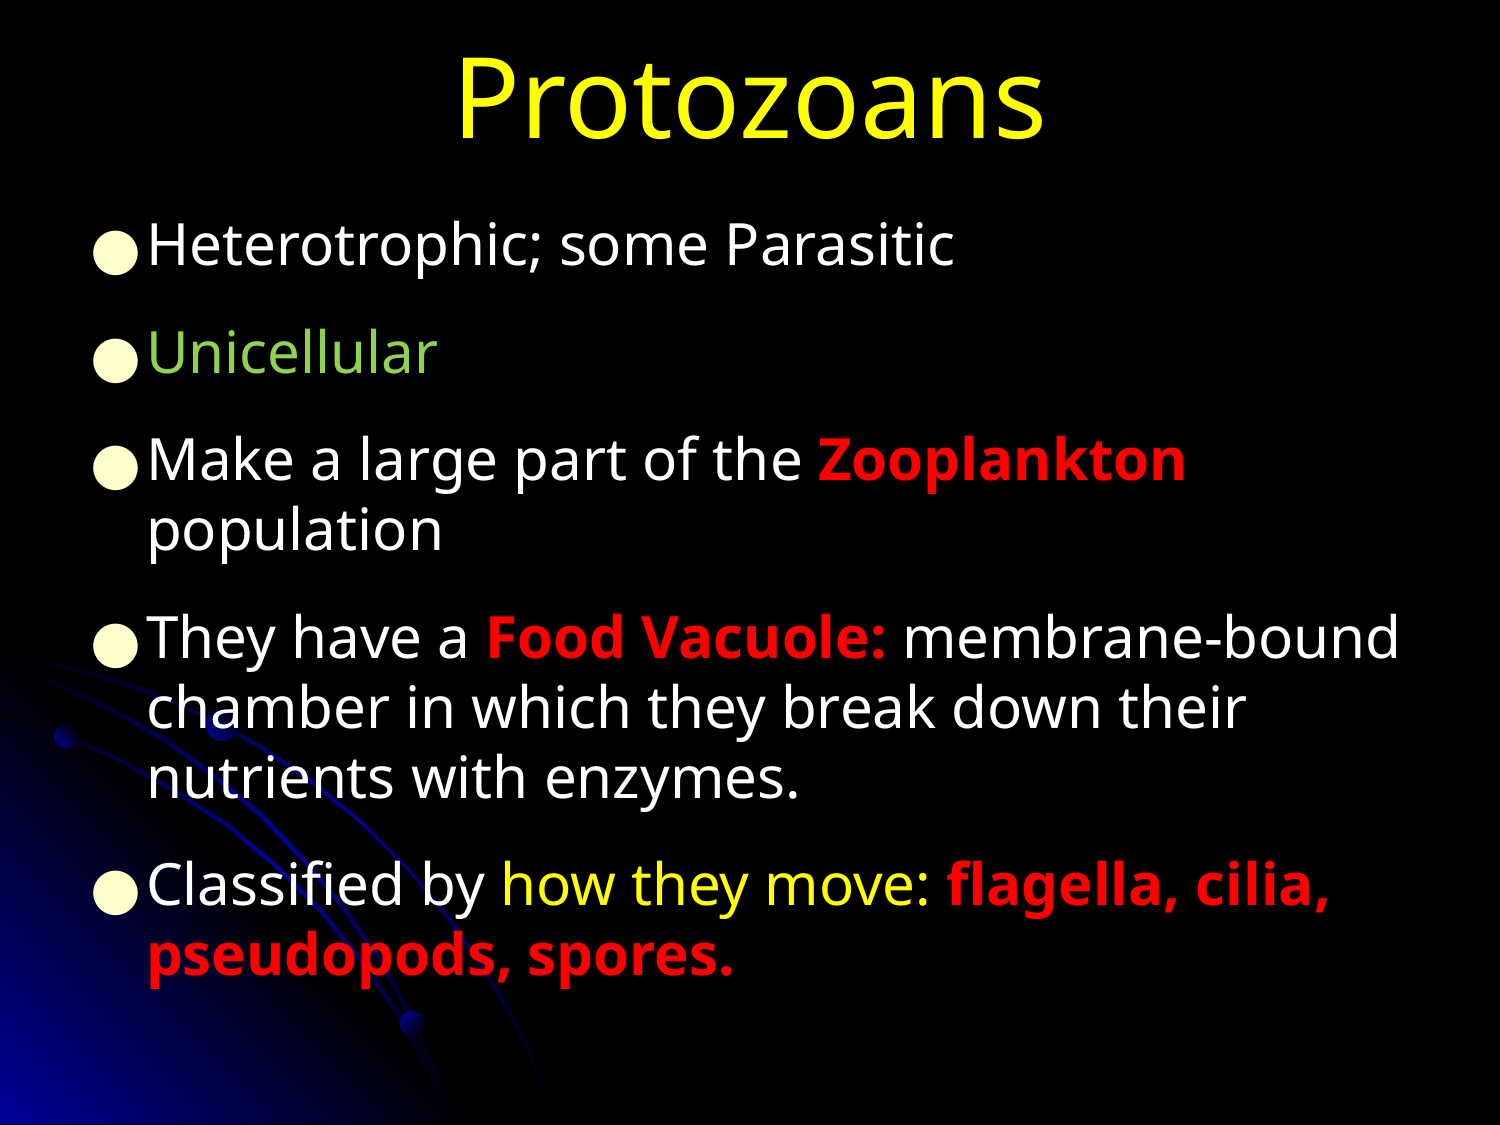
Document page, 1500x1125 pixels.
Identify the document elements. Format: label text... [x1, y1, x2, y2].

title Protozoans [75, 0, 1425, 187]
list Heterotrophic; some Parasitic Unicellular Make a large part of the Zooplankton population They have a Food Vacuole: membrane-bound chamber in which they break down their nutrients with enzymes. Classified by how they move: flagella, cilia, pseudopods, spores. [75, 200, 1425, 1012]
